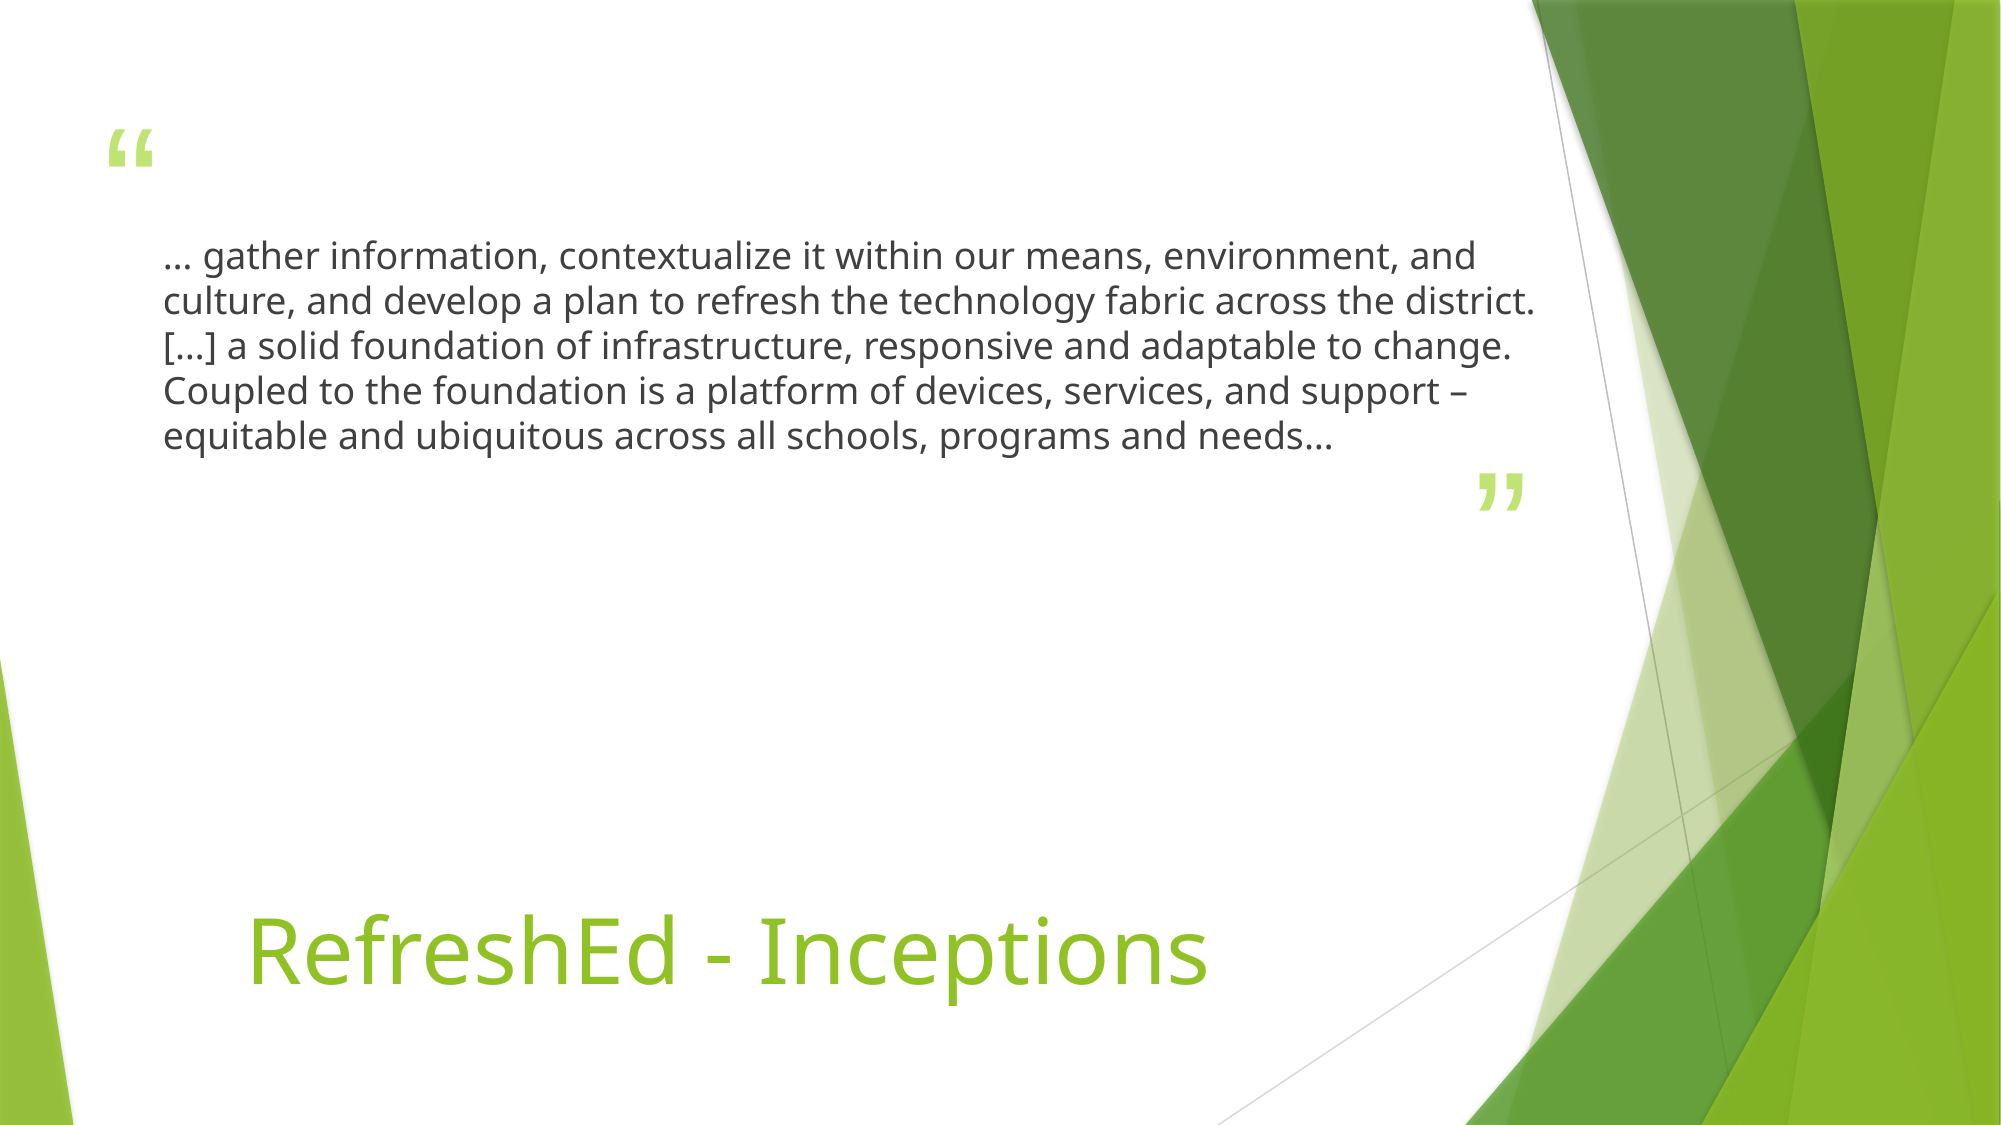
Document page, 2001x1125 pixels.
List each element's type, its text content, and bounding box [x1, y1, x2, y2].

title RefreshEd - Inceptions [230, 699, 1559, 1125]
list … gather information, contextualize it within our means, environment, and culture, and develop a plan to refresh the technology fabric across the district. […] a solid foundation of infrastructure, responsive and adaptable to change. Coupled to the foundation is a platform of devices, services, and support – equitable and ubiquitous across all schools, programs and needs… [147, 215, 1559, 474]
